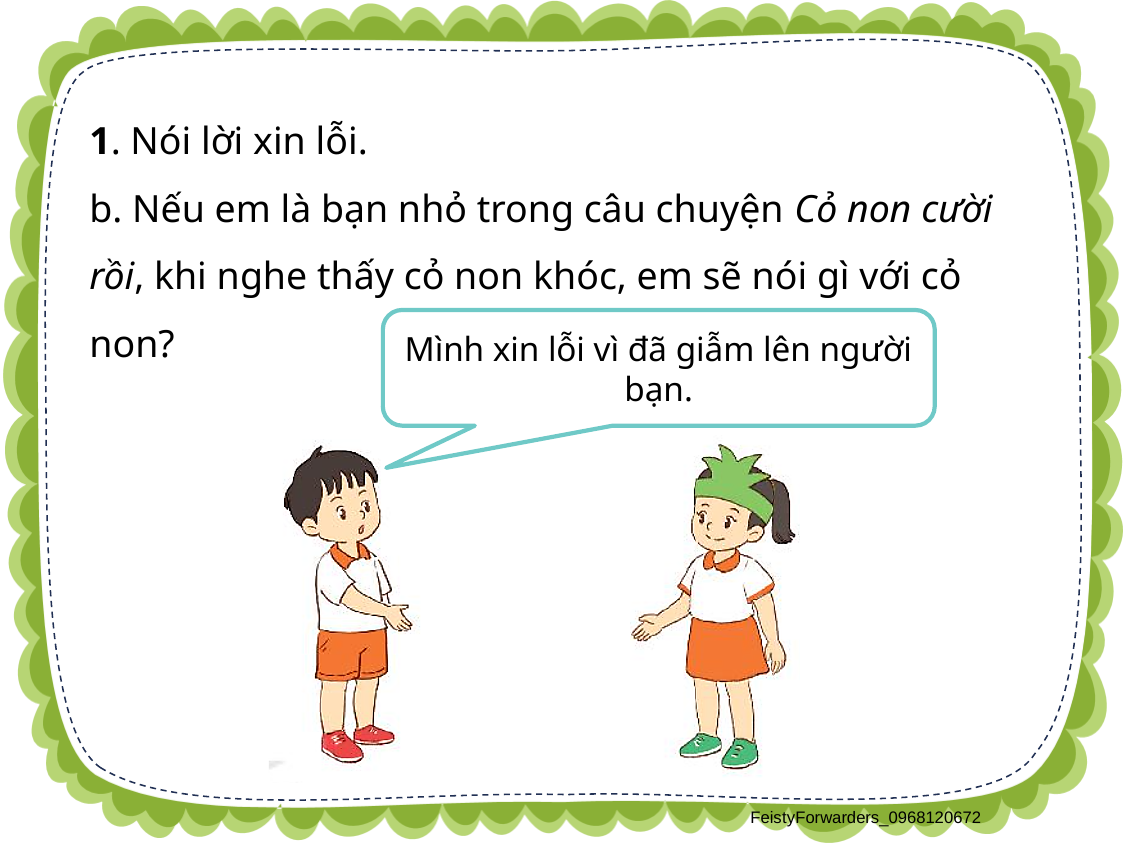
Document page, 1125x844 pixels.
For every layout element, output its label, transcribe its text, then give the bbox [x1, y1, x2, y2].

text_box 1. Nói lời xin lỗi. b. Nếu em là bạn nhỏ trong câu chuyện Cỏ non cười rồi, khi nghe thấy cỏ non khóc, em sẽ nói gì với cỏ non? [74, 87, 1062, 372]
picture [0, 0, 1125, 844]
text_box Mình xin lỗi vì đã giẫm lên người bạn. [380, 307, 937, 460]
